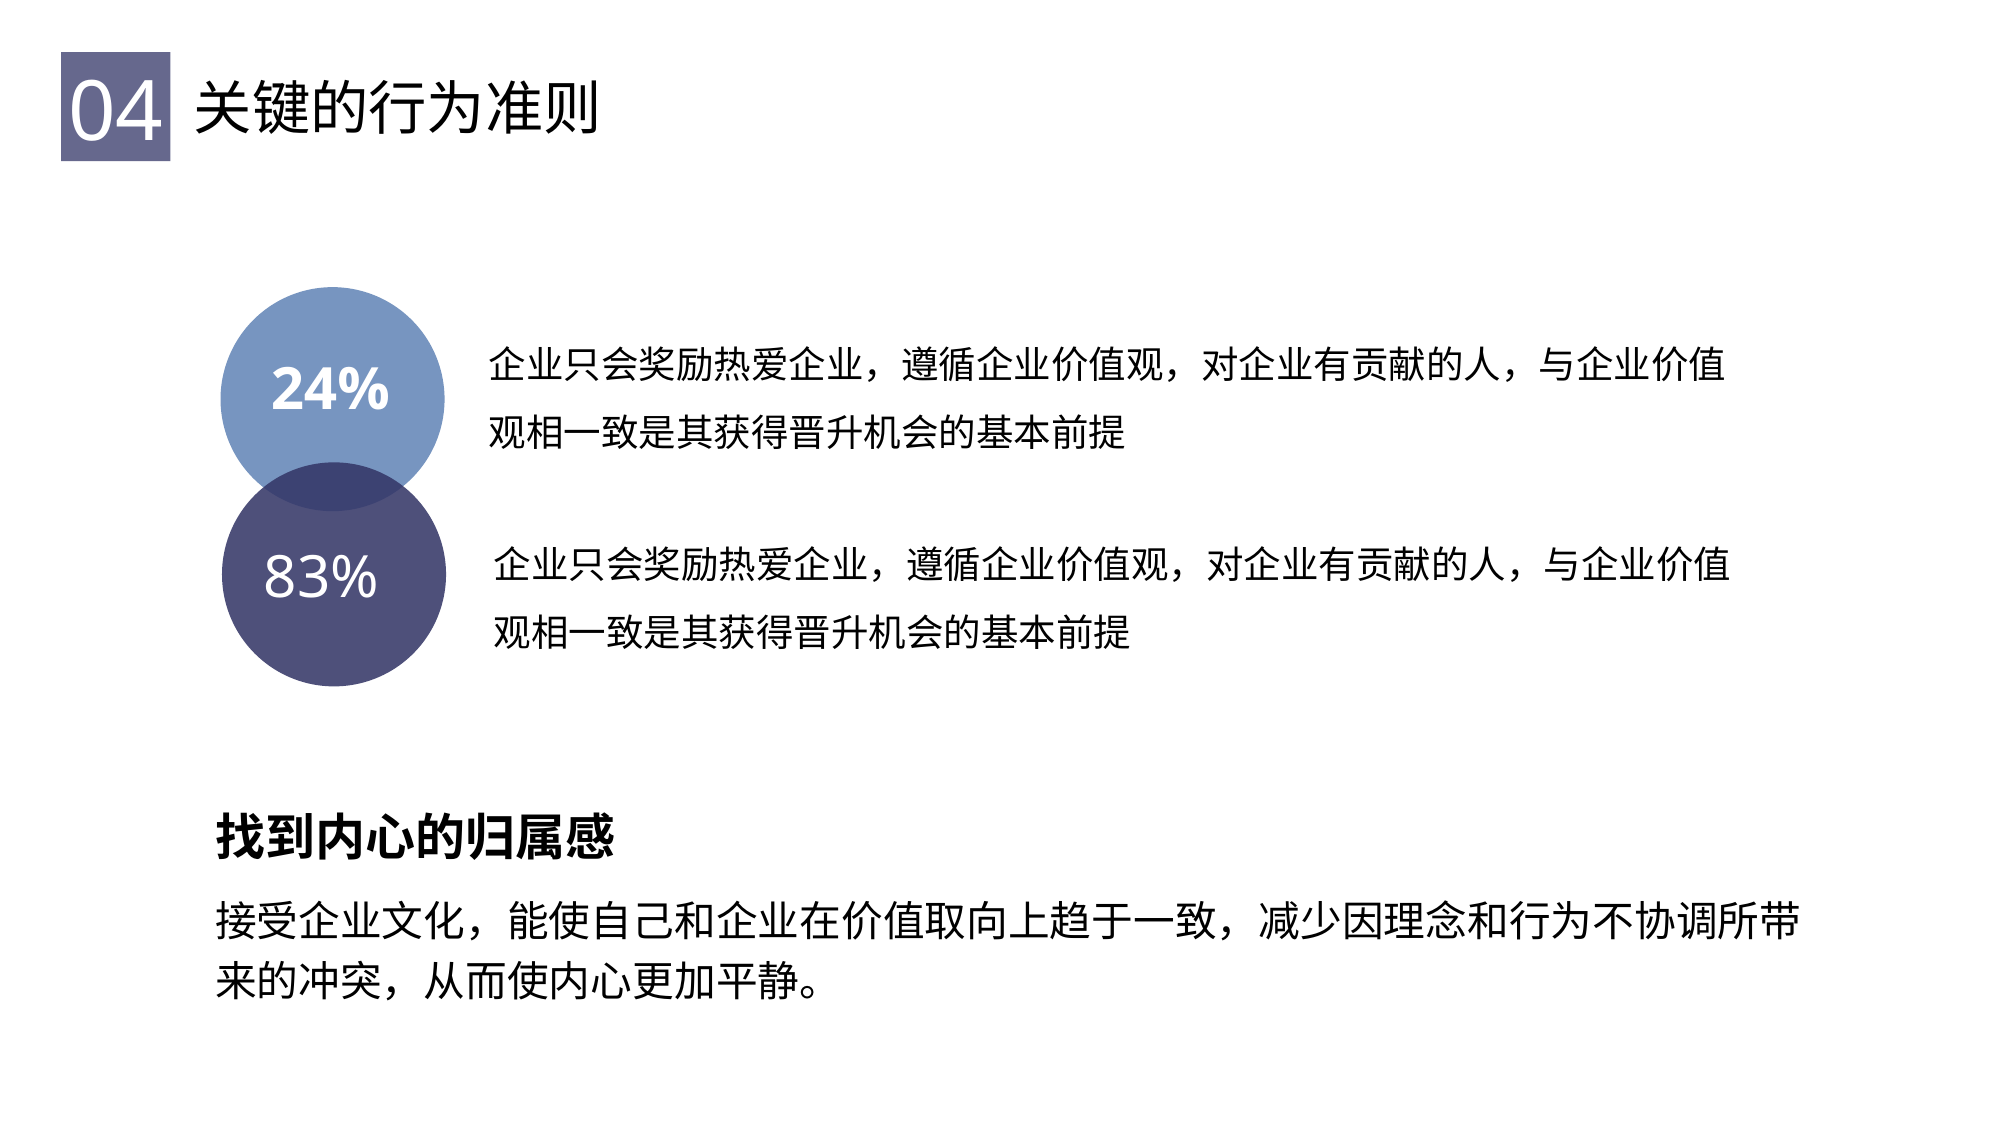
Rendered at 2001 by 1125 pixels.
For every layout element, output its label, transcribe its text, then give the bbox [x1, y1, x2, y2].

text_box 04 [60, 51, 171, 162]
text_box 83% [248, 531, 417, 617]
text_box 企业只会奖励热爱企业，遵循企业价值观，对企业有贡献的人，与企业价值观相一致是其获得晋升机会的基本前提 [478, 511, 1760, 661]
text_box [220, 461, 448, 688]
text_box 企业只会奖励热爱企业，遵循企业价值观，对企业有贡献的人，与企业价值观相一致是其获得晋升机会的基本前提 [474, 311, 1760, 461]
text_box [219, 286, 446, 487]
text_box 接受企业文化，能使自己和企业在价值取向上趋于一致，减少因理念和行为不协调所带来的冲突，从而使内心更加平静。 [200, 877, 1855, 1012]
text_box 找到内心的归属感 [200, 797, 707, 873]
text_box 24% [256, 343, 431, 429]
text_box 关键的行为准则 [179, 63, 665, 149]
